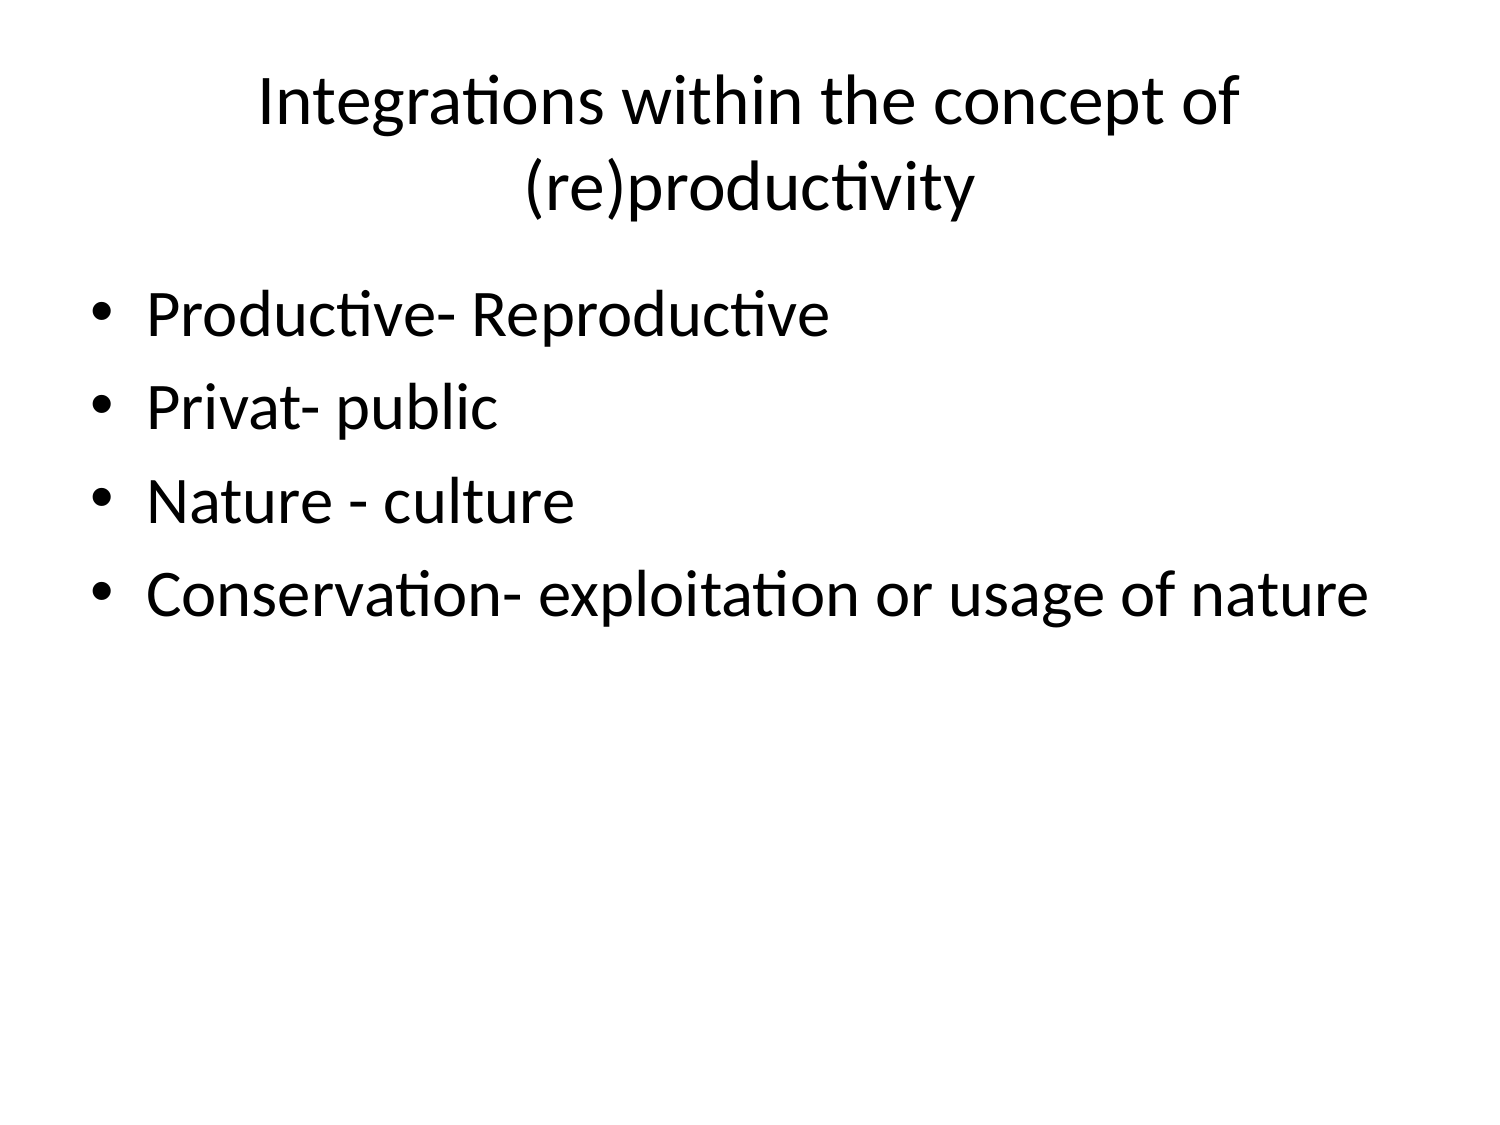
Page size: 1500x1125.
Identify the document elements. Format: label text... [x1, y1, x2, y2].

title Integrations within the concept of (re)productivity [75, 45, 1425, 233]
list Productive- Reproductive Privat- public Nature - culture Conservation- exploitation or usage of nature [75, 262, 1425, 1005]
